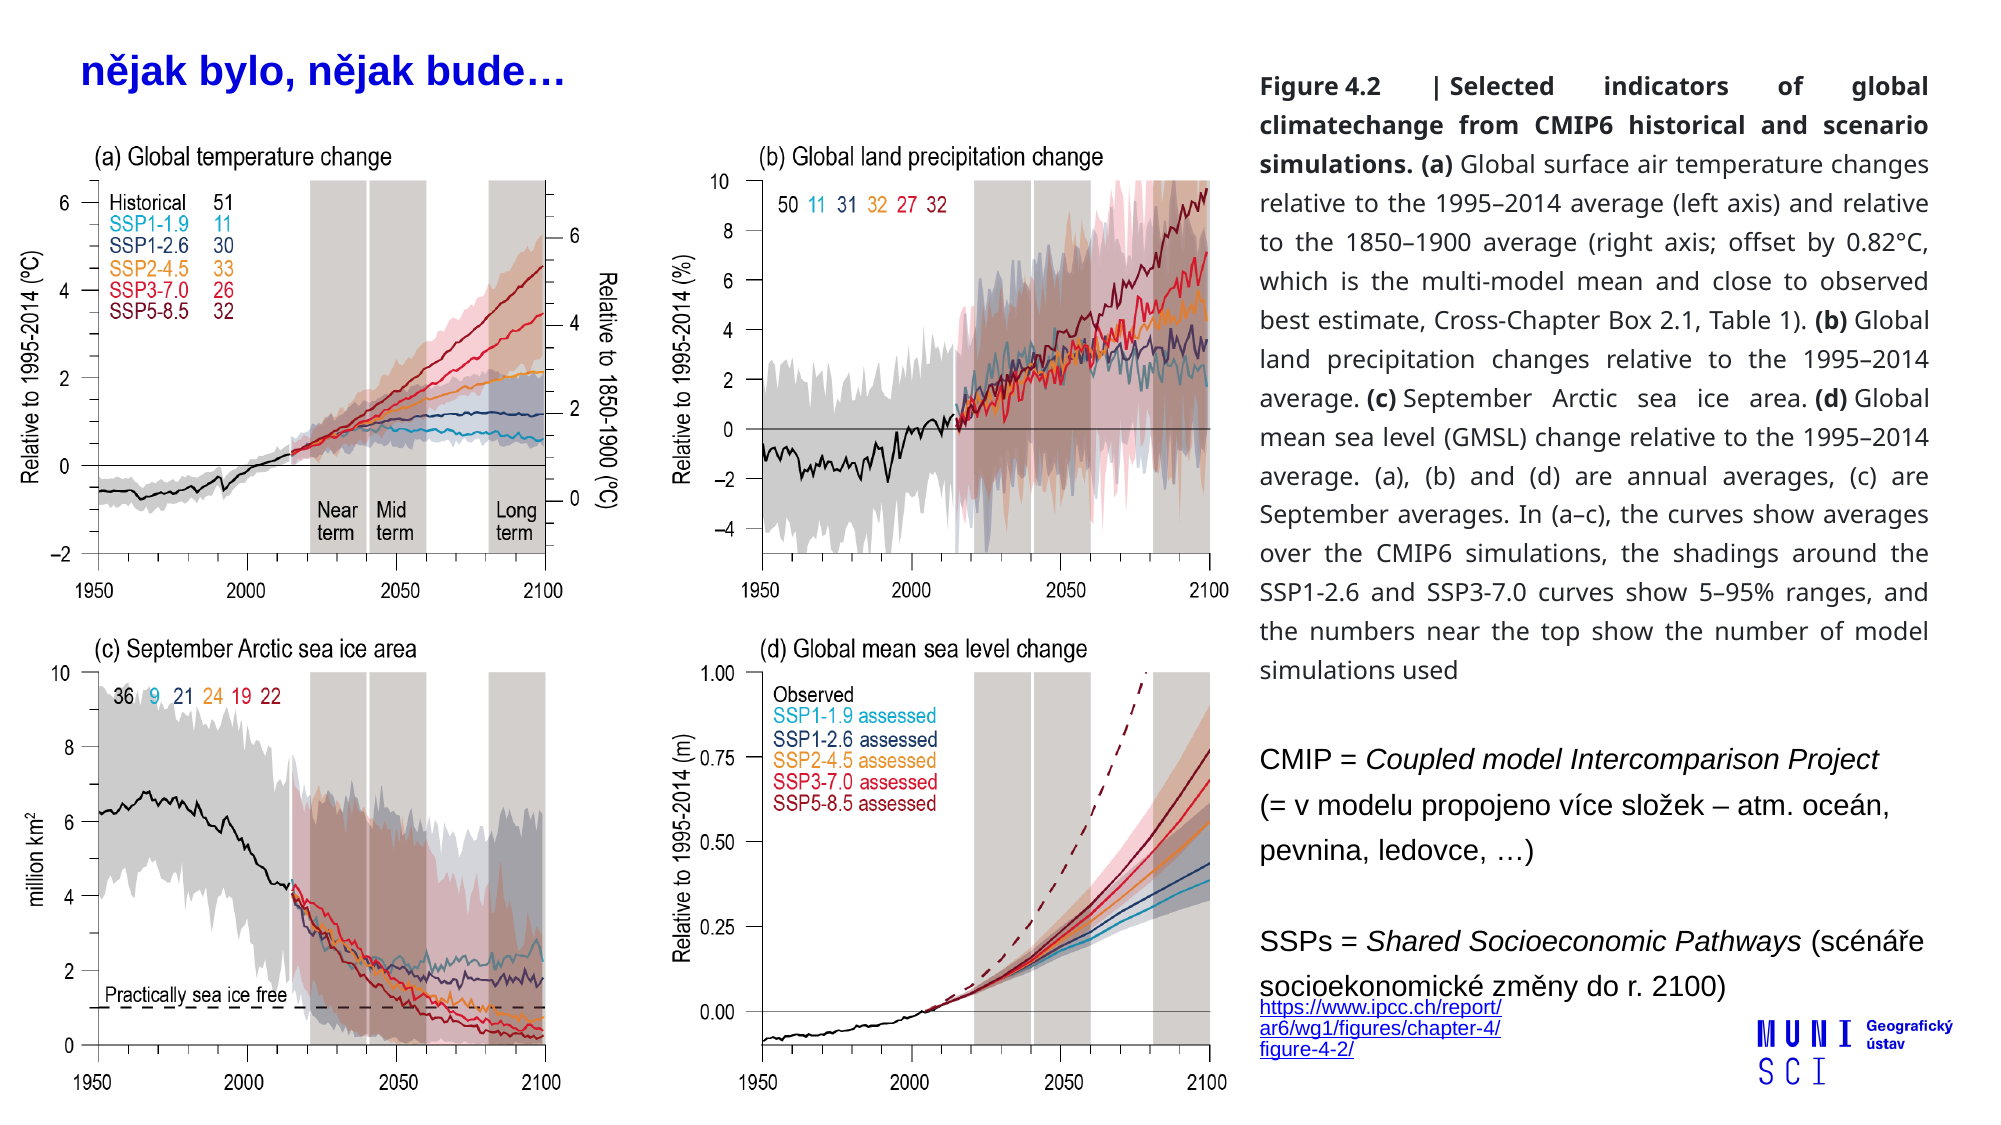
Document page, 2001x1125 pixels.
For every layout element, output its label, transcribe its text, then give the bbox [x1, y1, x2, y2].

text_box https://www.ipcc.ch/report/ar6/wg1/figures/chapter-4/figure-4-2/ [1244, 1010, 1517, 1052]
text_box Figure 4.2 | Selected indicators of global climatechange from CMIP6 historical and scenario simulations. (a) Global surface air temperature changes relative to the 1995–2014 average (left axis) and relative to the 1850–1900 average (right axis; offset by 0.82°C, which is the multi-model mean and close to observed best estimate, Cross-Chapter Box 2.1, Table 1). (b) Global land precipitation changes relative to the 1995–2014 average. (c) September Arctic sea ice area. (d) Global mean sea level (GMSL) change relative to the 1995–2014 average. (a), (b) and (d) are annual averages, (c) are September averages. In (a–c), the curves show averages over the CMIP6 simulations, the shadings around the SSP1-2.6 and SSP3-7.0 curves show 5–95% ranges, and the numbers near the top show the number of model simulations used CMIP = Coupled model Intercomparison Project (= v modelu propojeno více složek – atm. oceán, pevnina, ledovce, …) SSPs = Shared Socioeconomic Pathways (scénáře socioekonomické změny do r. 2100) [1244, 54, 1945, 1010]
picture [0, 129, 1235, 1125]
text_box nějak bylo, nějak bude… [65, 36, 583, 102]
picture [1740, 1003, 1969, 1101]
